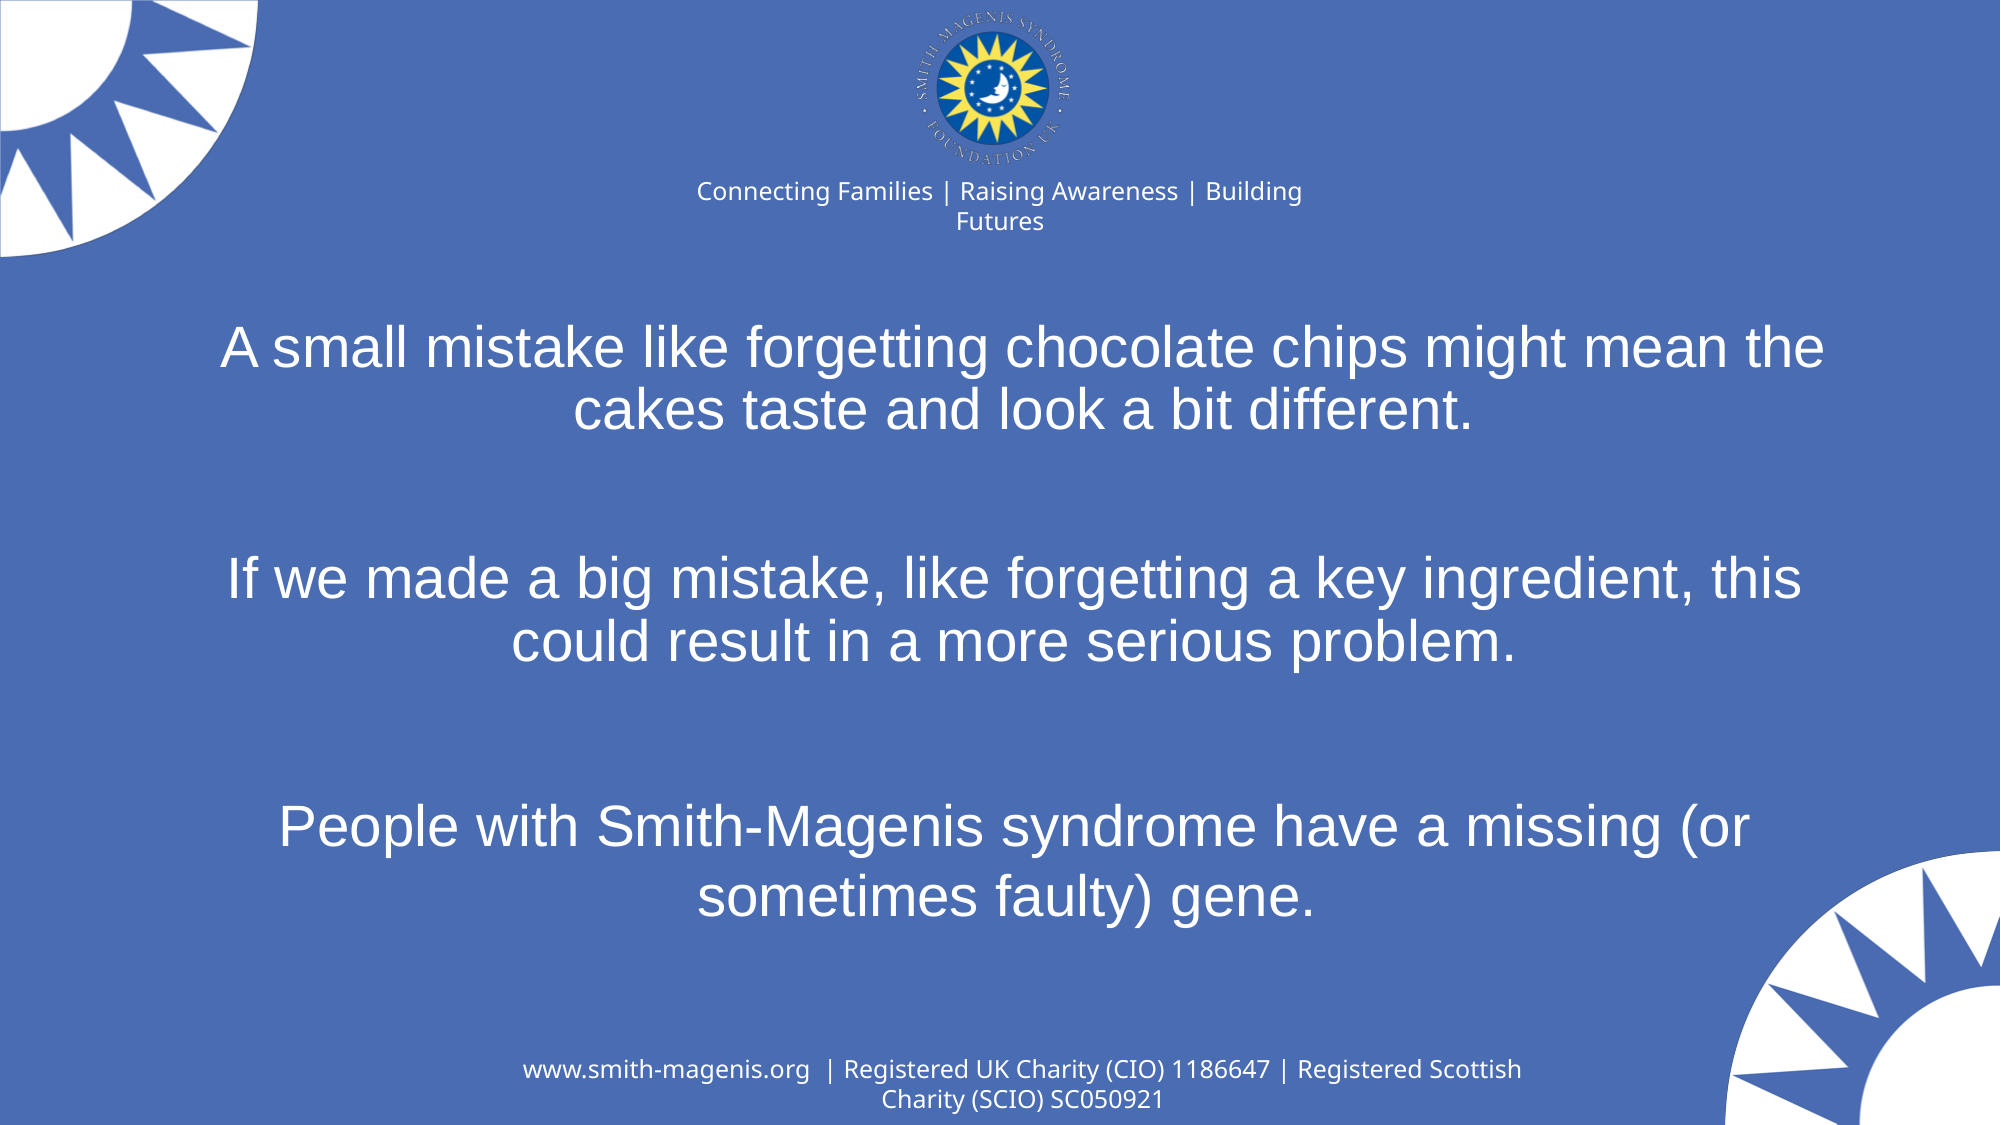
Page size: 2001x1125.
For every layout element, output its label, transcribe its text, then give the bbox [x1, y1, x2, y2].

picture [1725, 851, 2000, 1125]
picture [916, 11, 1070, 165]
text_box People with Smith-Magenis syndrome have a missing (or sometimes faulty) gene. [210, 780, 1821, 936]
picture [1, 1, 258, 257]
title If we made a big mistake, like forgetting a key ingredient, this could result in a more serious problem. [176, 492, 1854, 731]
text_box A small mistake like forgetting chocolate chips might mean the cakes taste and look a bit different. [176, 267, 1873, 492]
